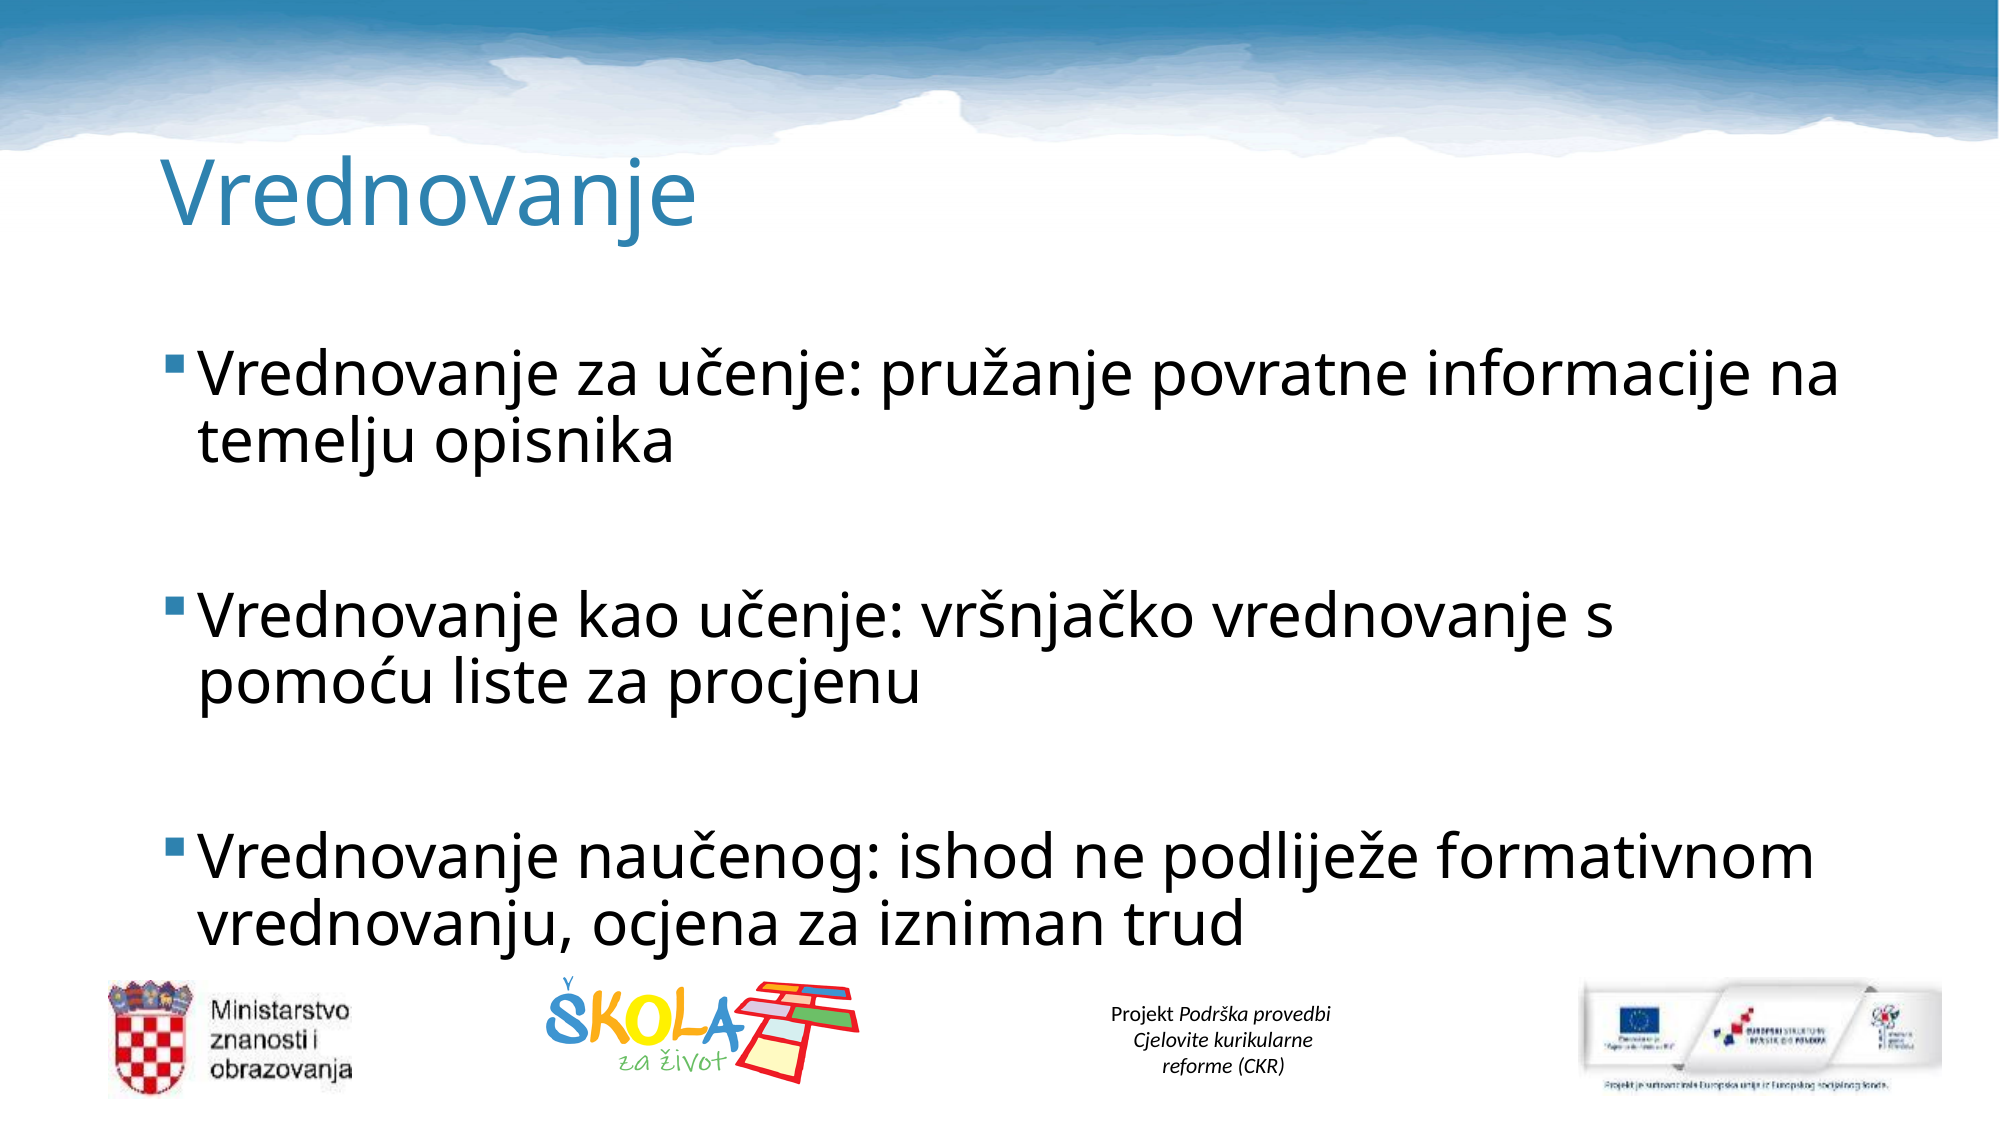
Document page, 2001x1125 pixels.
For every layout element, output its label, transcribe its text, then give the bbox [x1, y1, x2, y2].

title Vrednovanje [145, 86, 1871, 305]
picture [108, 980, 352, 1099]
list Vrednovanje za učenje: pružanje povratne informacije na temelju opisnika Vrednovanje kao učenje: vršnjačko vrednovanje s pomoću liste za procjenu Vrednovanje naučenog: ishod ne podliježe formativnom vrednovanju, ocjena za izniman trud [145, 335, 1875, 971]
picture [1578, 977, 1942, 1096]
picture [536, 971, 864, 1089]
picture [0, 0, 2001, 232]
